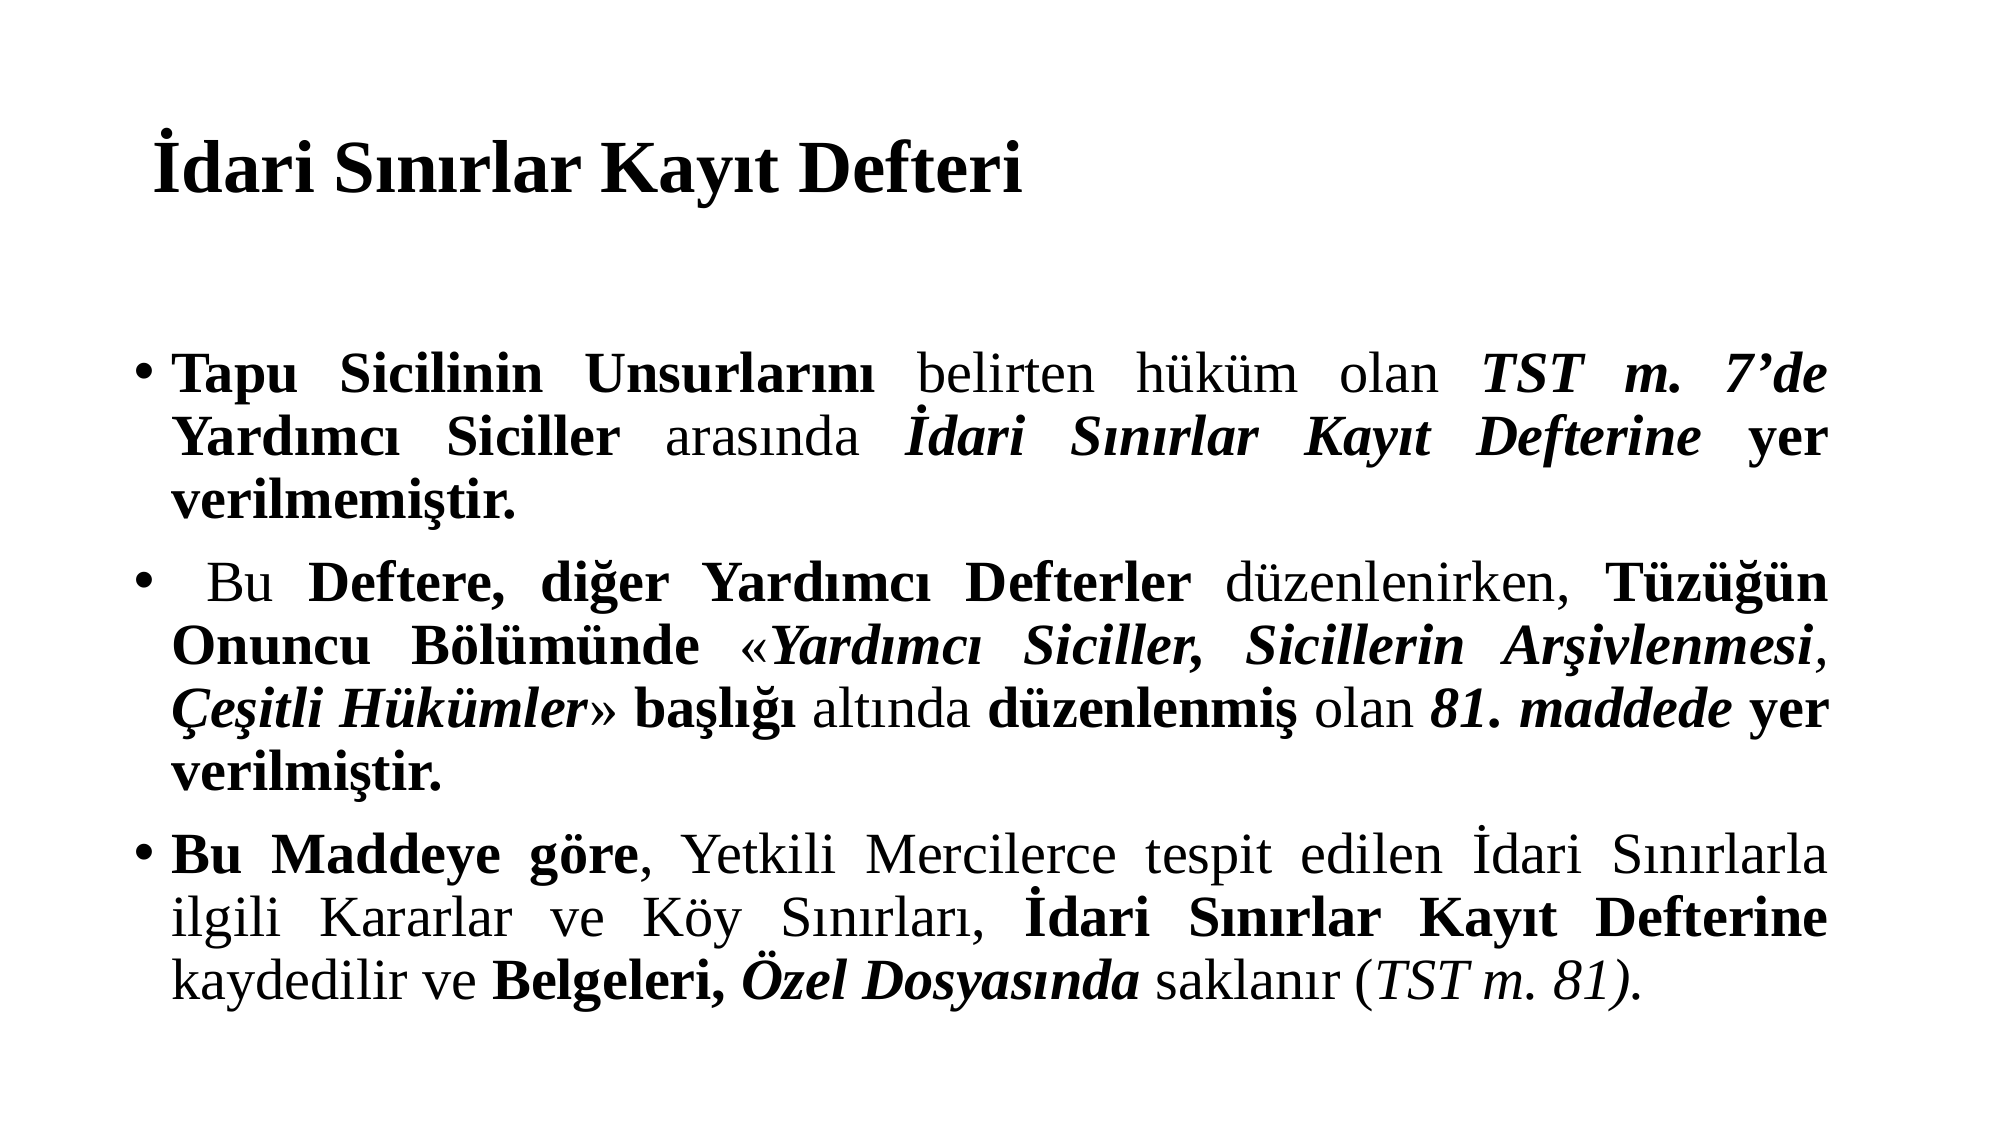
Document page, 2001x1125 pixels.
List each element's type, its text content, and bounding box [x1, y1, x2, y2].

title İdari Sınırlar Kayıt Defteri [137, 59, 1863, 278]
list Tapu Sicilinin Unsurlarını belirten hüküm olan TST m. 7’de Yardımcı Siciller arasında İdari Sınırlar Kayıt Defterine yer verilmemiştir. Bu Deftere, diğer Yardımcı Defterler düzenlenirken, Tüzüğün Onuncu Bölümünde «Yardımcı Siciller, Sicillerin Arşivlenmesi, Çeşitli Hükümler» başlığı altında düzenlenmiş olan 81. maddede yer verilmiştir. Bu Maddeye göre, Yetkili Mercilerce tespit edilen İdari Sınırlarla ilgili Kararlar ve Köy Sınırları, İdari Sınırlar Kayıt Defterine kaydedilir ve Belgeleri, Özel Dosyasında saklanır (TST m. 81). [118, 334, 1844, 1049]
